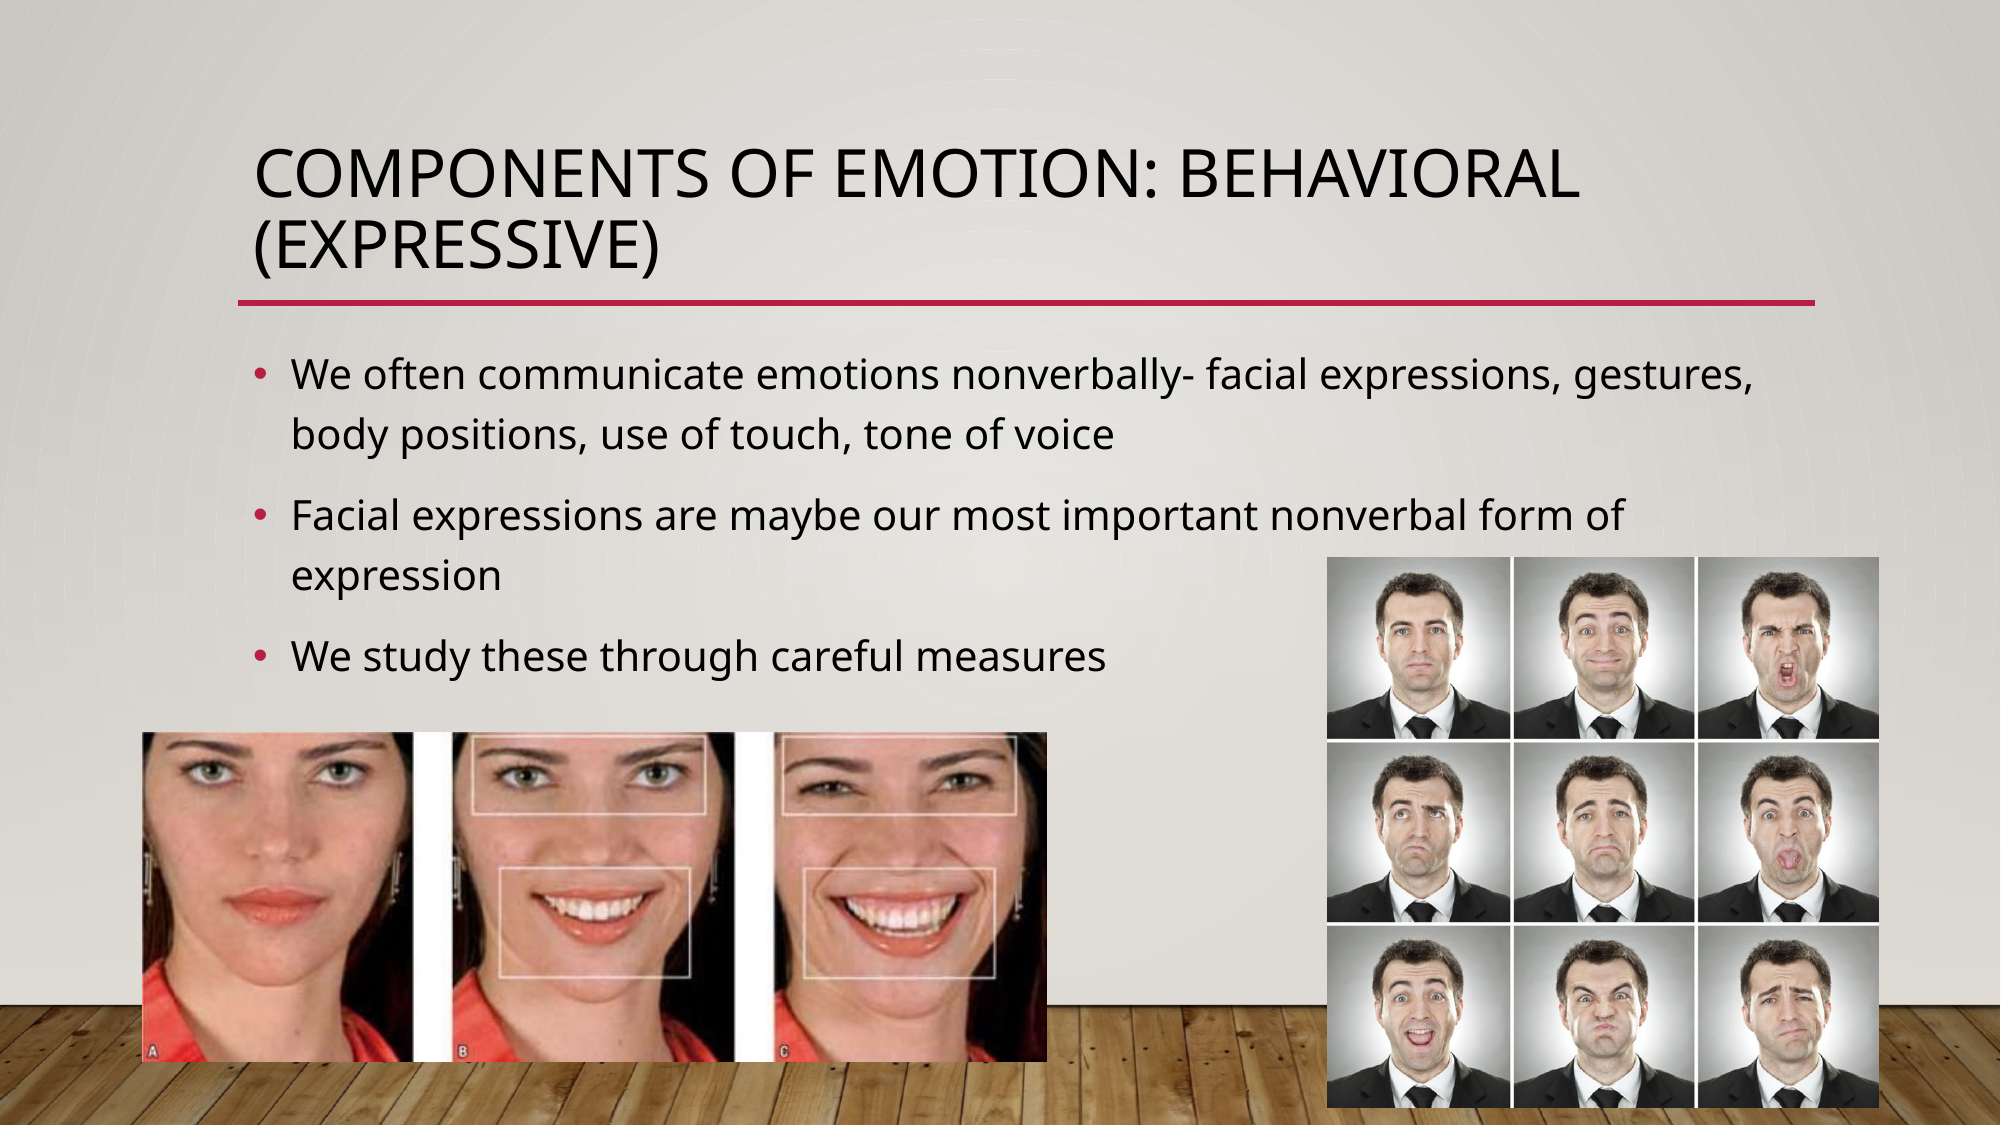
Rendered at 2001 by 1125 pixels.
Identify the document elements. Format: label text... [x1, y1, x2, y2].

list We often communicate emotions nonverbally- facial expressions, gestures, body positions, use of touch, tone of voice Facial expressions are maybe our most important nonverbal form of expression We study these through careful measures [238, 330, 1814, 897]
picture [0, 556, 2000, 1125]
title Components of Emotion: Behavioral (expressive) [238, 131, 1814, 305]
